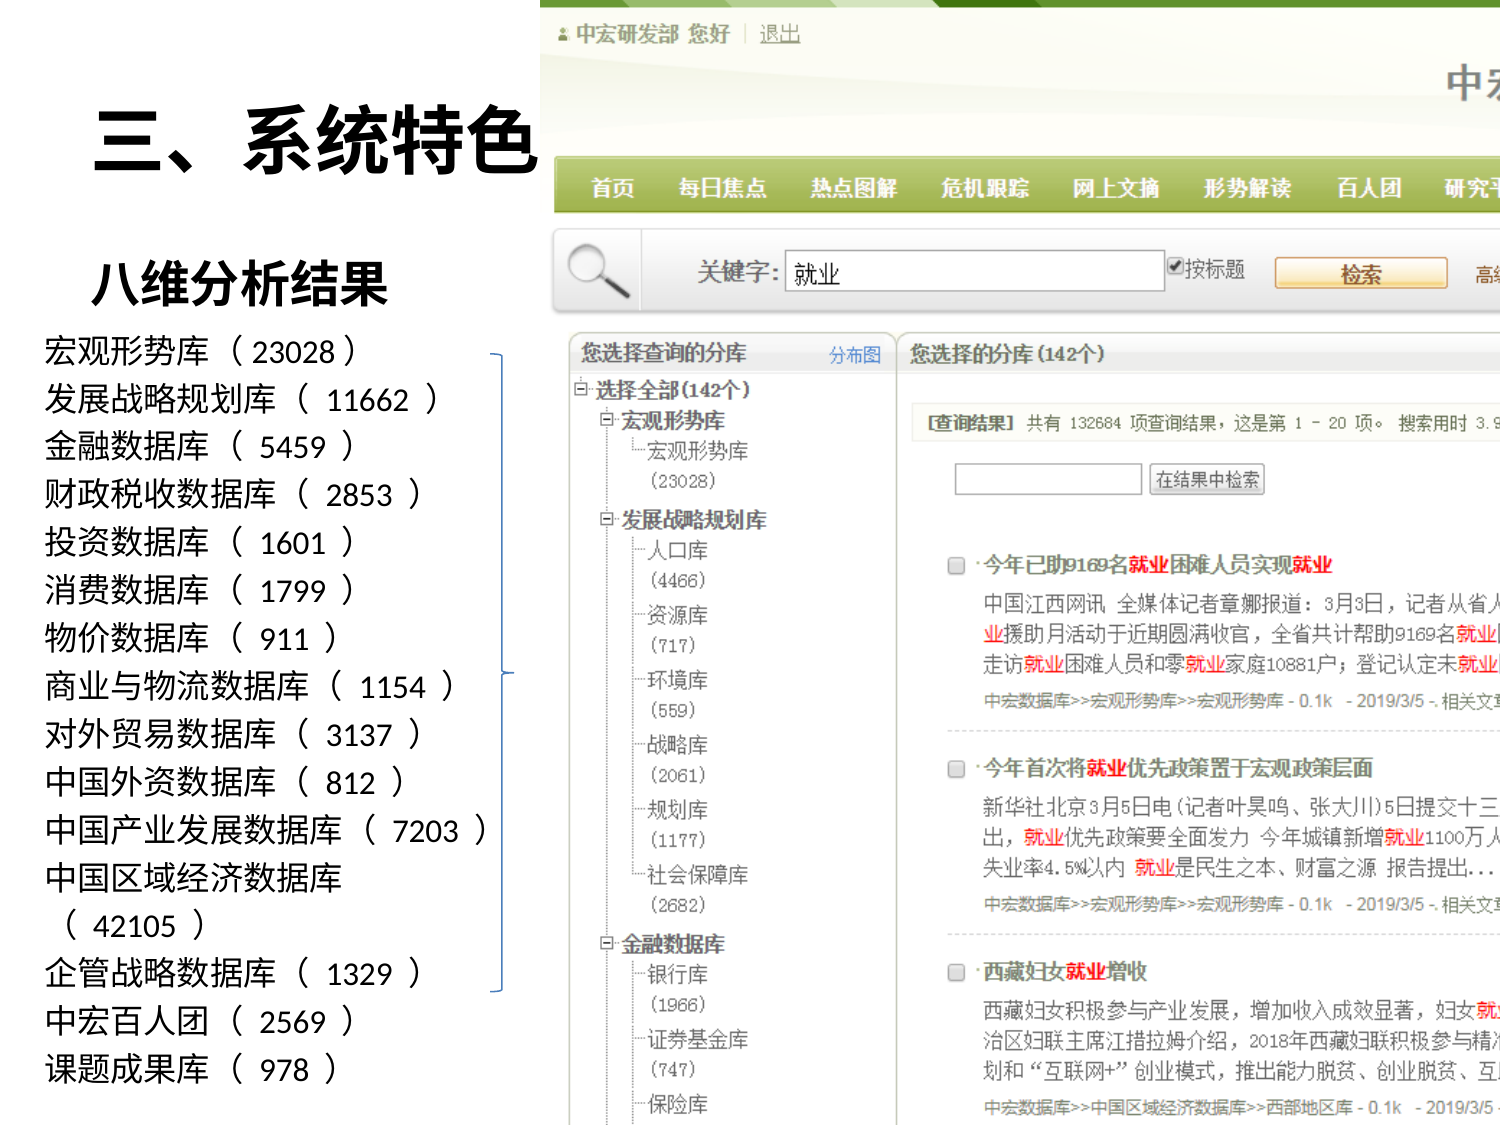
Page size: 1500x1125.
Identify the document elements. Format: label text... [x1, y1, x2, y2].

text_box 宏观形势库（23028） 发展战略规划库（ 11662 ） 金融数据库（ 5459 ） 财政税收数据库（ 2853 ） 投资数据库（ 1601 ） 消费数据库（ 1799 ） 物价数据库（ 911 ） 商业与物流数据库（ 1154 ） 对外贸易数据库（ 3137 ） 中国外资数据库（ 812 ） 中国产业发展数据库（ 7203 ） 中国区域经济数据库（ 42105 ） 企管战略数据库（ 1329 ） 中宏百人团（ 2569 ） 课题成果库（ 978 ） [29, 314, 534, 1096]
title 三、系统特色 [75, 45, 534, 184]
list 八维分析结果 [75, 184, 534, 314]
picture [539, 0, 1500, 1125]
